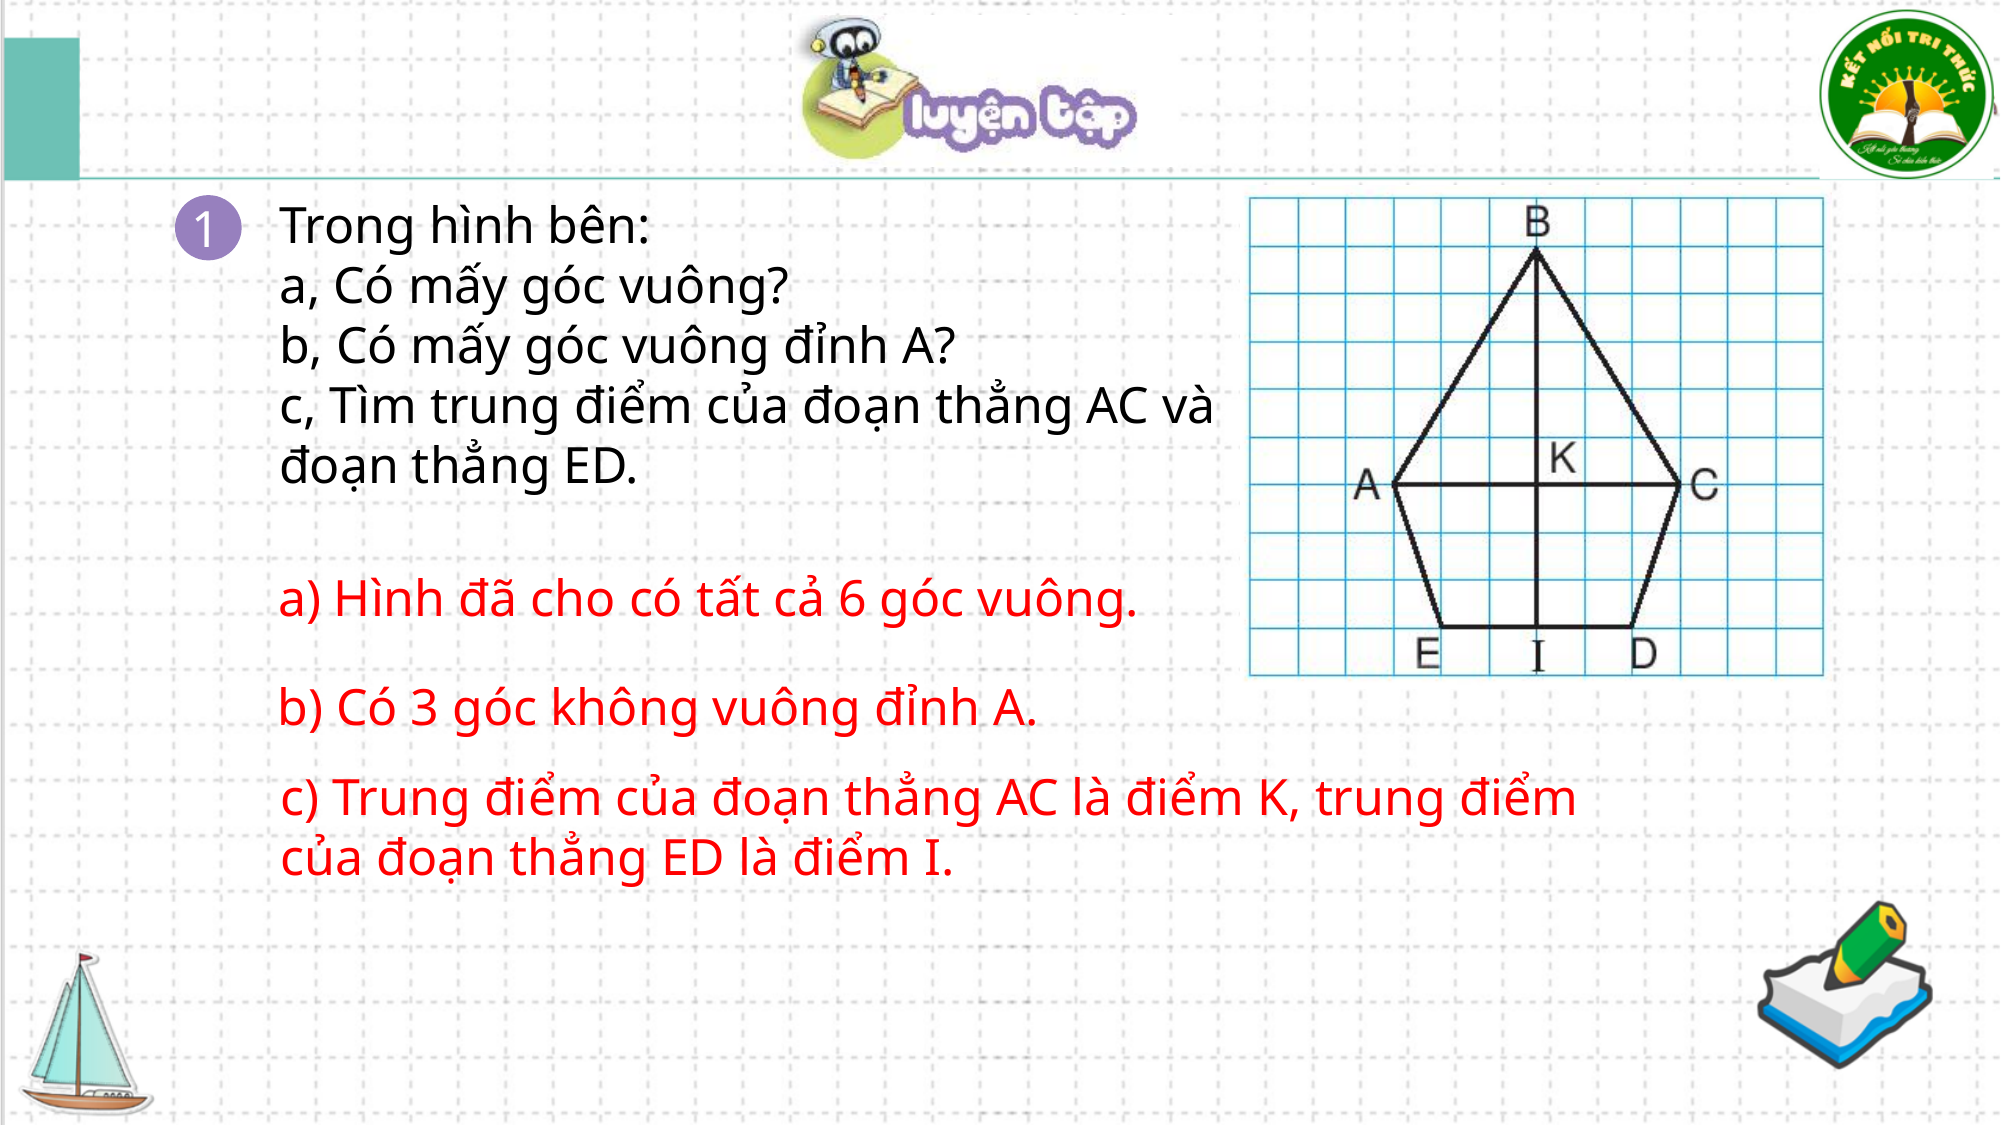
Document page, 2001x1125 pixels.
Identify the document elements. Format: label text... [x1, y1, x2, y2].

text_box [235, 206, 243, 249]
text_box c) Trung điểm của đoạn thẳng AC là điểm K, trung điểm của đoạn thẳng ED là điểm I. [265, 757, 1623, 893]
picture [0, 0, 2001, 1125]
text_box a) Hình đã cho có tất cả 6 góc vuông. [263, 558, 1240, 634]
text_box Trong hình bên: a, Có mấy góc vuông? b, Có mấy góc vuông đỉnh A? c, Tìm trung điểm của đoạn thẳng AC và đoạn thẳng ED. [264, 185, 1240, 501]
text_box b) Có 3 góc không vuông đỉnh A. [262, 667, 1197, 743]
text_box [173, 213, 177, 242]
text_box 1 [177, 189, 235, 265]
